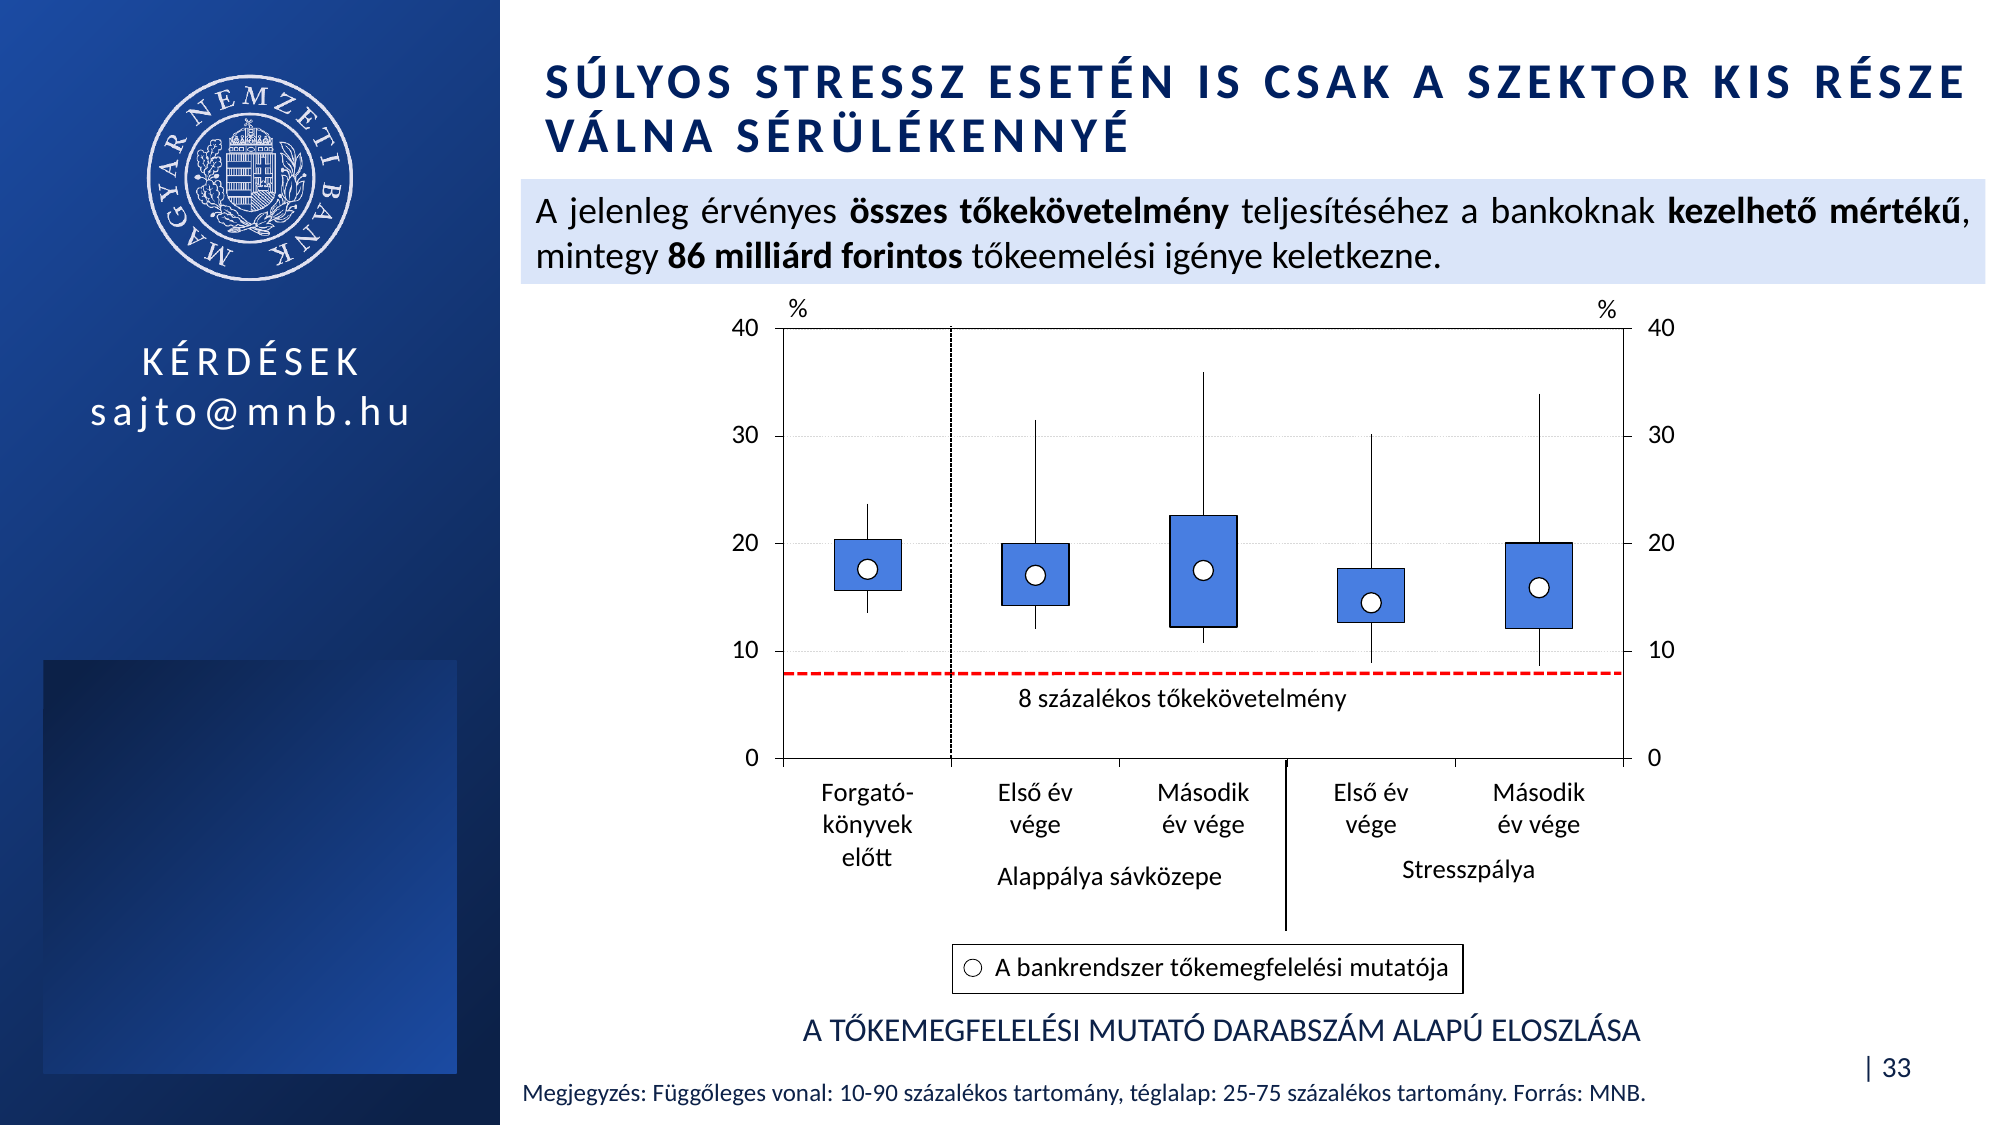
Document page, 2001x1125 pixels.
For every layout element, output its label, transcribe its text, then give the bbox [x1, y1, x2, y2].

title Súlyos stressz esetén is csak a szektor kis része válna sérülékennyé [534, 50, 2000, 168]
text_box A jelenleg érvényes összes tőkekövetelmény teljesítéséhez a bankoknak kezelhető mértékű, mintegy 86 milliárd forintos tőkeemelési igénye keletkezne. [520, 179, 1986, 284]
text_box Megjegyzés: Függőleges vonal: 10-90 százalékos tartomány, téglalap: 25-75 százalékos tartomány. Forrás: MNB. [507, 1067, 1862, 1120]
picture [728, 275, 1678, 1010]
text_box A tőkemegfelelési mutató darabszám alapú eloszlása [583, 1005, 1862, 1057]
